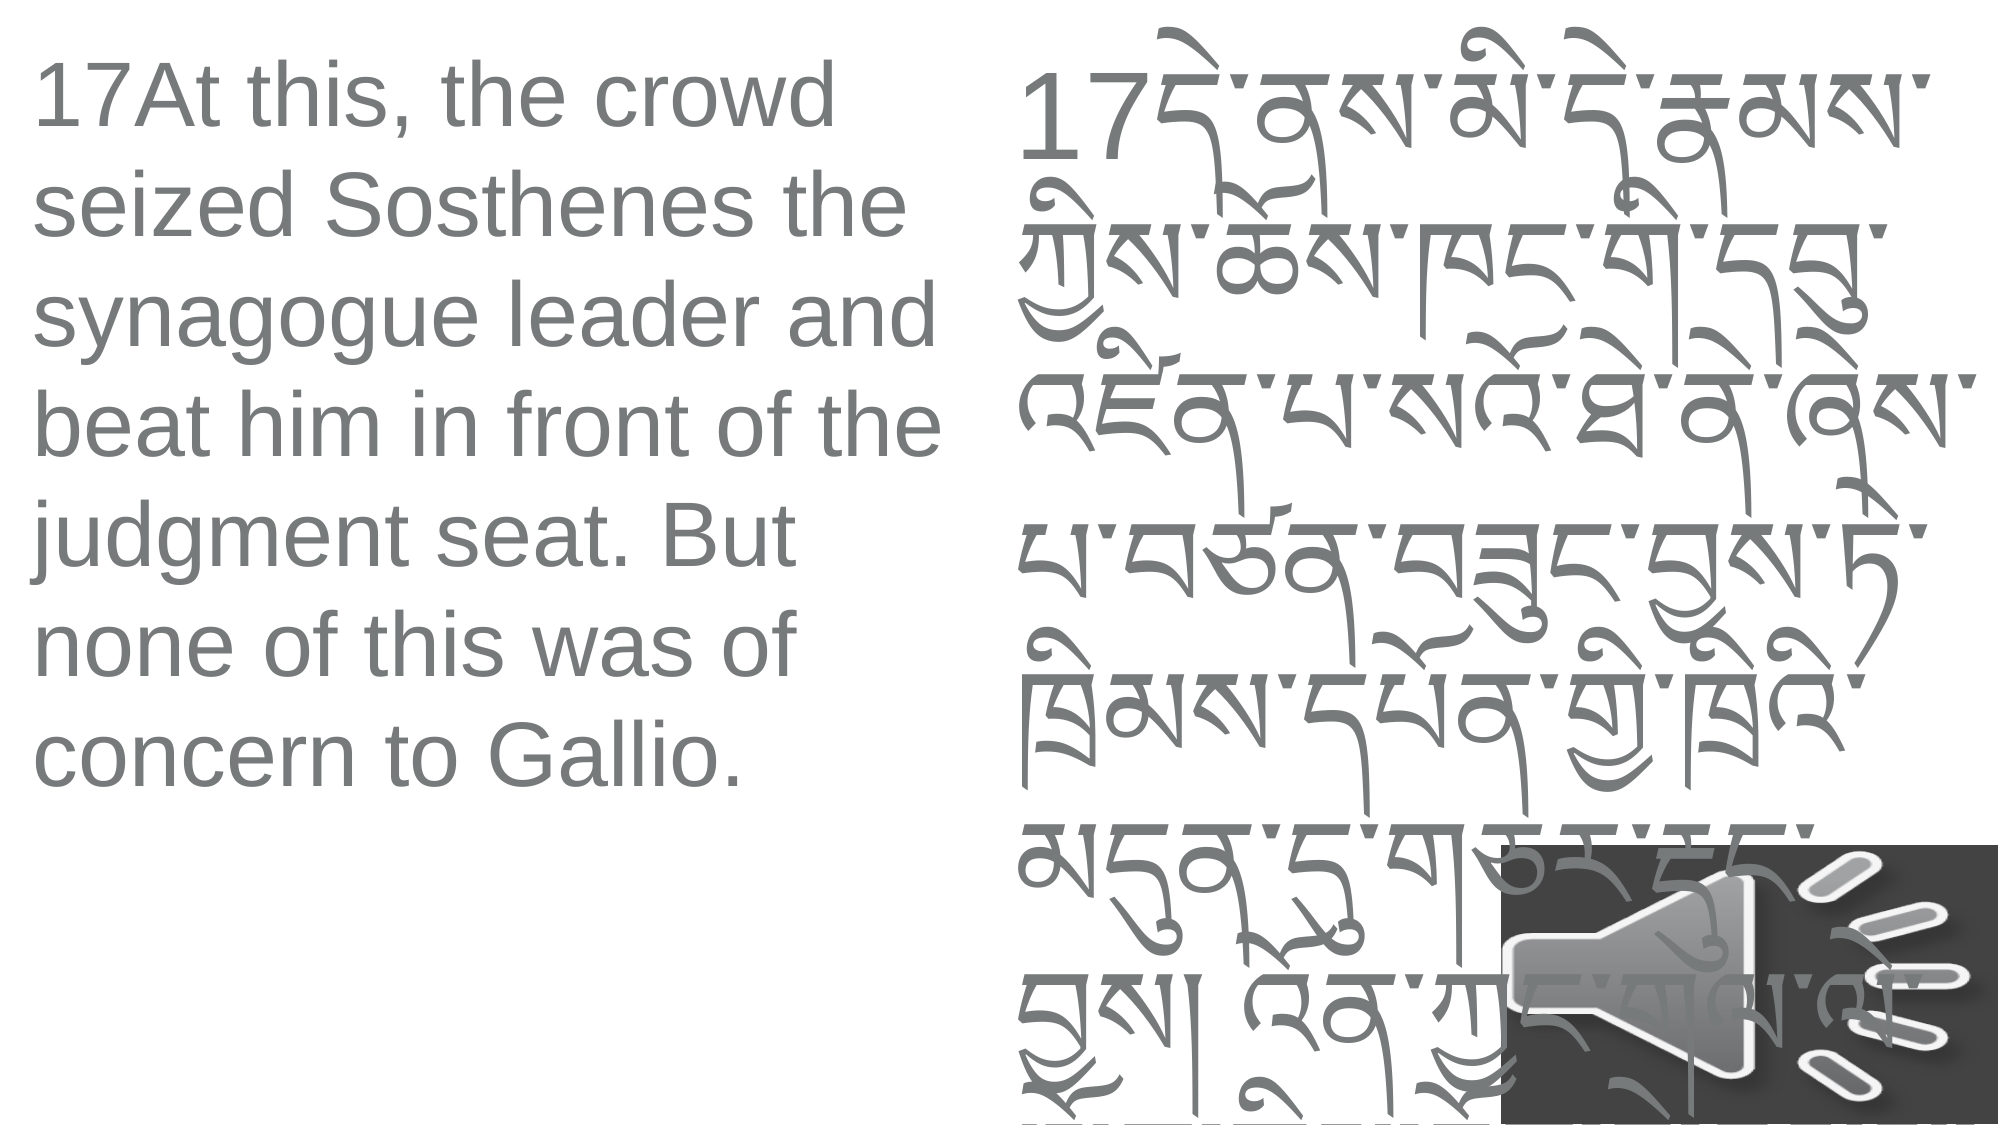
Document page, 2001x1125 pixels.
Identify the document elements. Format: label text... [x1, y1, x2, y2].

text_box 17དེ་ནས་མི་དེ་རྣམས་ཀྱིས་ཆོས་ཁང་གི་དབུ་འཛིན་པ་སའོ་ཐེ་ནེ་ཞེས་པ་བཙན་བཟུང་བྱས་ཏེ་ཁྲིམས་དཔོན་གྱི་ཁྲིའི་མདུན་དུ་གཅར་རྡུང་བྱས། འོན་ཀྱང་གལ་ལེ་ཨོན་གྱིས་དོན་དེ་རྣམས་ལ་དོ་སྣང་མ་བྱས༌སོ།། [999, 27, 2000, 1104]
text_box 17At this, the crowd seized Sosthenes the synagogue leader and beat him in front of the judgment seat. But none of this was of concern to Gallio. [18, 27, 973, 1104]
picture [1500, 843, 2000, 1125]
